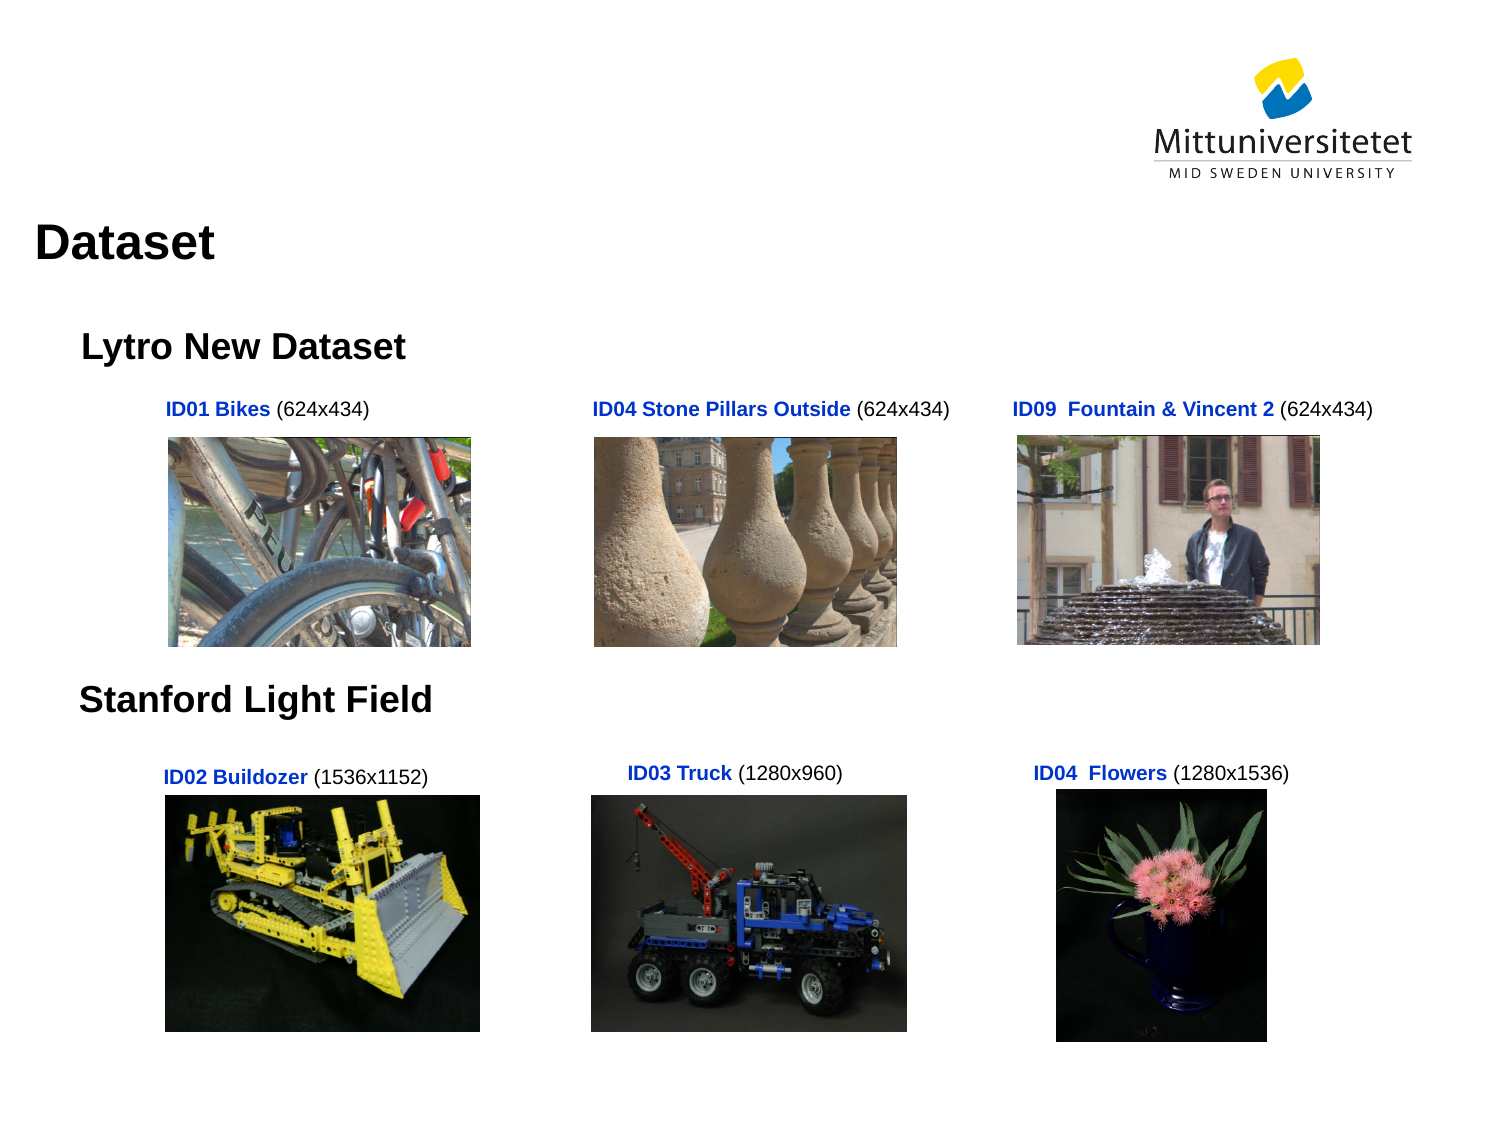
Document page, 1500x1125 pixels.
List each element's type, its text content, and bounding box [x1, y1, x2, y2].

picture [591, 795, 907, 1032]
text_box Dataset [19, 202, 779, 277]
text_box ID02 Buildozer (1536x1152) [148, 743, 444, 796]
text_box Stanford Light Field [64, 667, 824, 728]
picture [1154, 58, 1412, 178]
text_box ID04 Flowers (1280x1536) [1018, 739, 1305, 792]
text_box Lytro New Dataset [66, 314, 422, 375]
text_box ID01 Bikes (624x434) [151, 375, 385, 428]
picture [1017, 435, 1320, 645]
picture [168, 437, 471, 647]
text_box ID04 Stone Pillars Outside (624x434) [577, 376, 966, 429]
text_box ID03 Truck (1280x960) [612, 739, 859, 792]
text_box ID09 Fountain & Vincent 2 (624x434) [997, 376, 1389, 429]
picture [1056, 789, 1267, 1042]
picture [165, 795, 480, 1032]
picture [594, 437, 897, 647]
